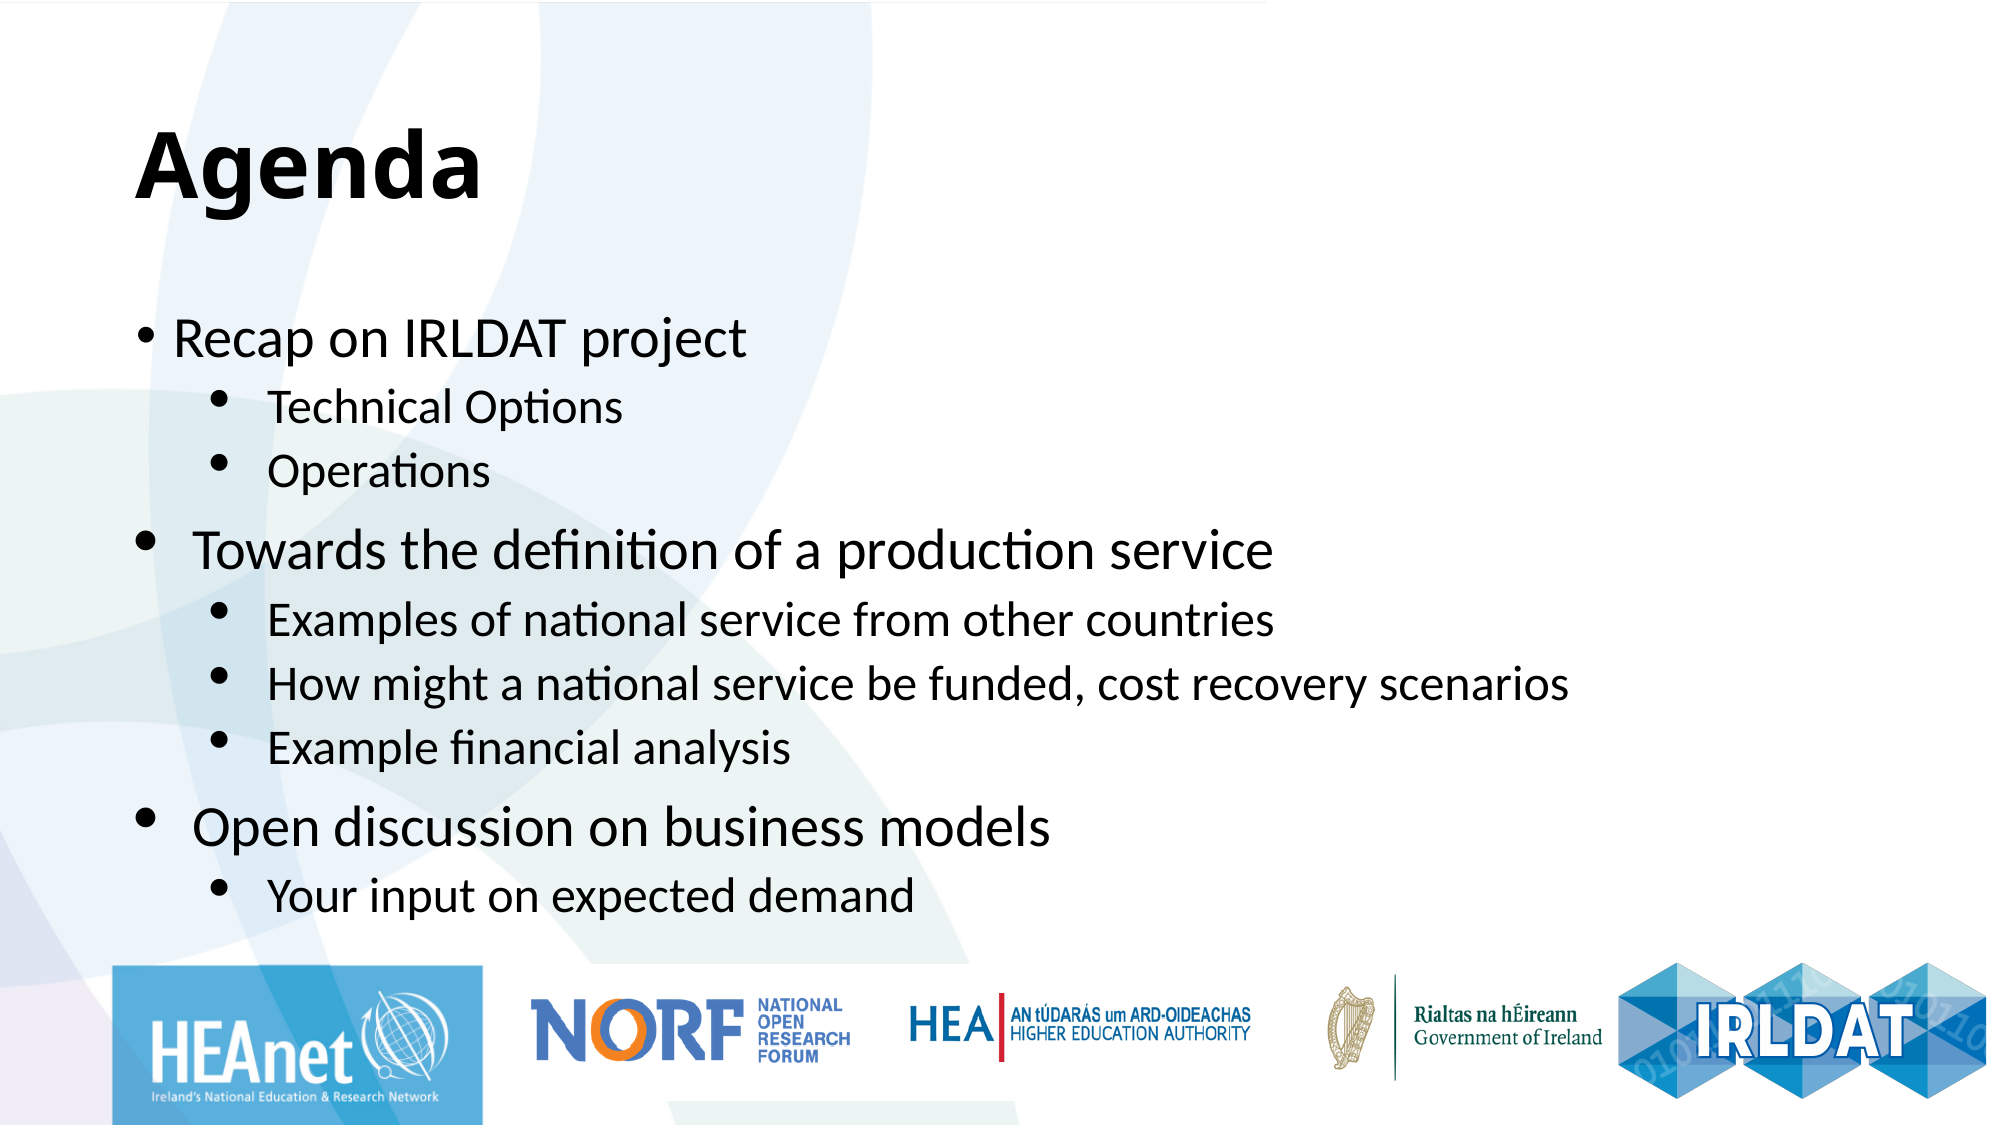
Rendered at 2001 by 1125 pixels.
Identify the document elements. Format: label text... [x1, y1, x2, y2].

list Recap on IRLDAT project Technical Options Operations Towards the definition of a production service Examples of national service from other countries How might a national service be funded, cost recovery scenarios Example financial analysis Open discussion on business models Your input on expected demand [120, 299, 1896, 1014]
title Agenda [120, 59, 1896, 278]
picture [0, 1, 2000, 1125]
